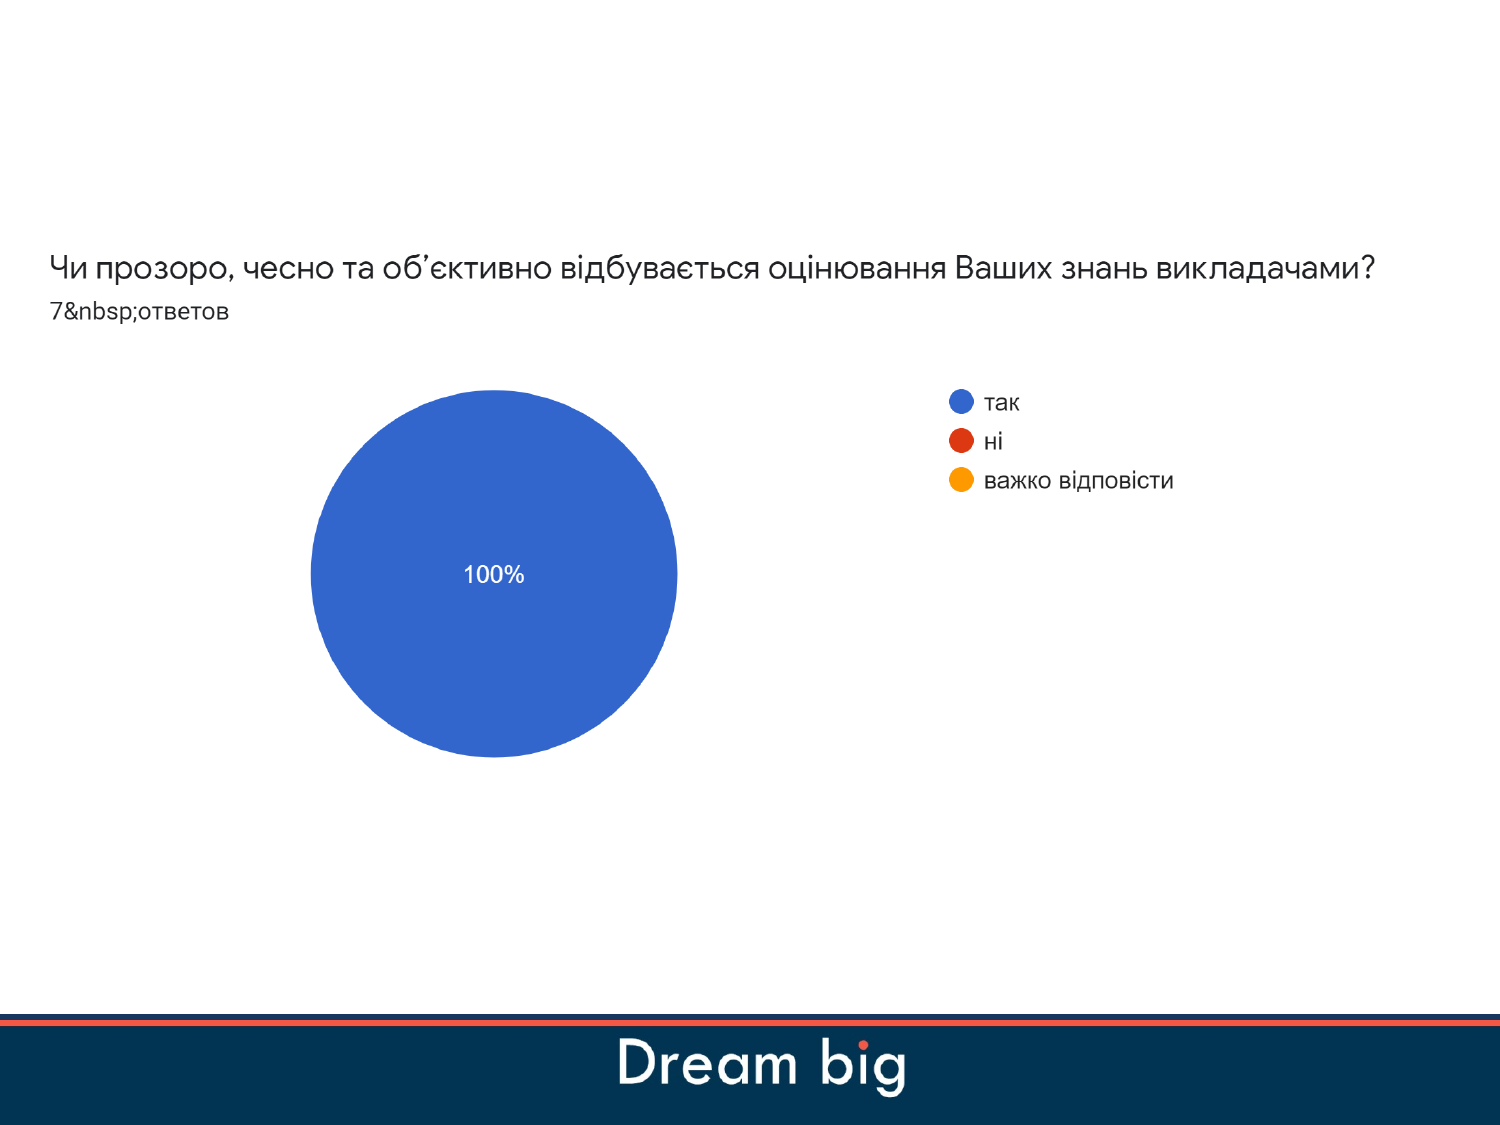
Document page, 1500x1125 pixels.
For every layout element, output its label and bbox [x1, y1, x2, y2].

picture [0, 1019, 1500, 1125]
picture [0, 196, 1500, 828]
